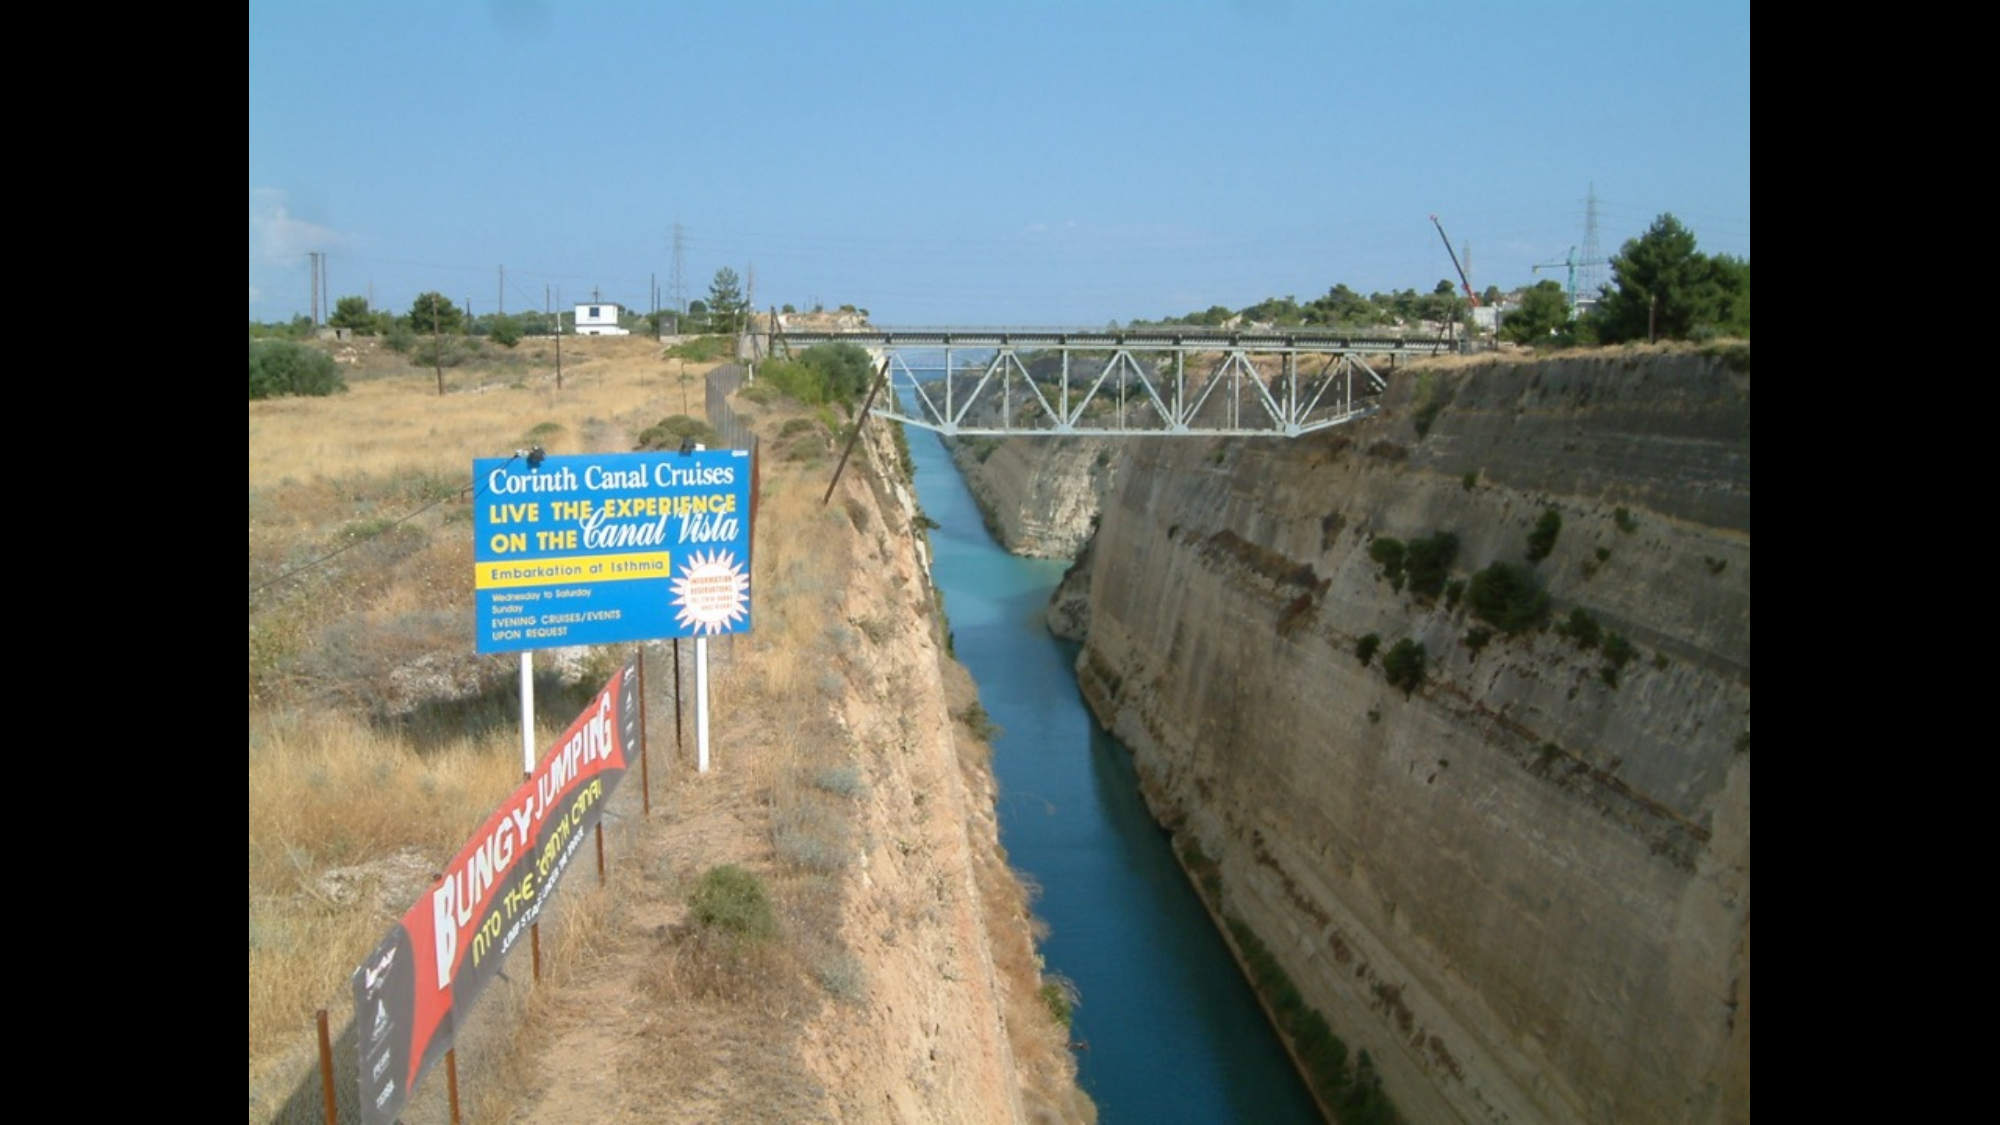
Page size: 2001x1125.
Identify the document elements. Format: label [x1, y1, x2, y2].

picture [249, 0, 1750, 1125]
